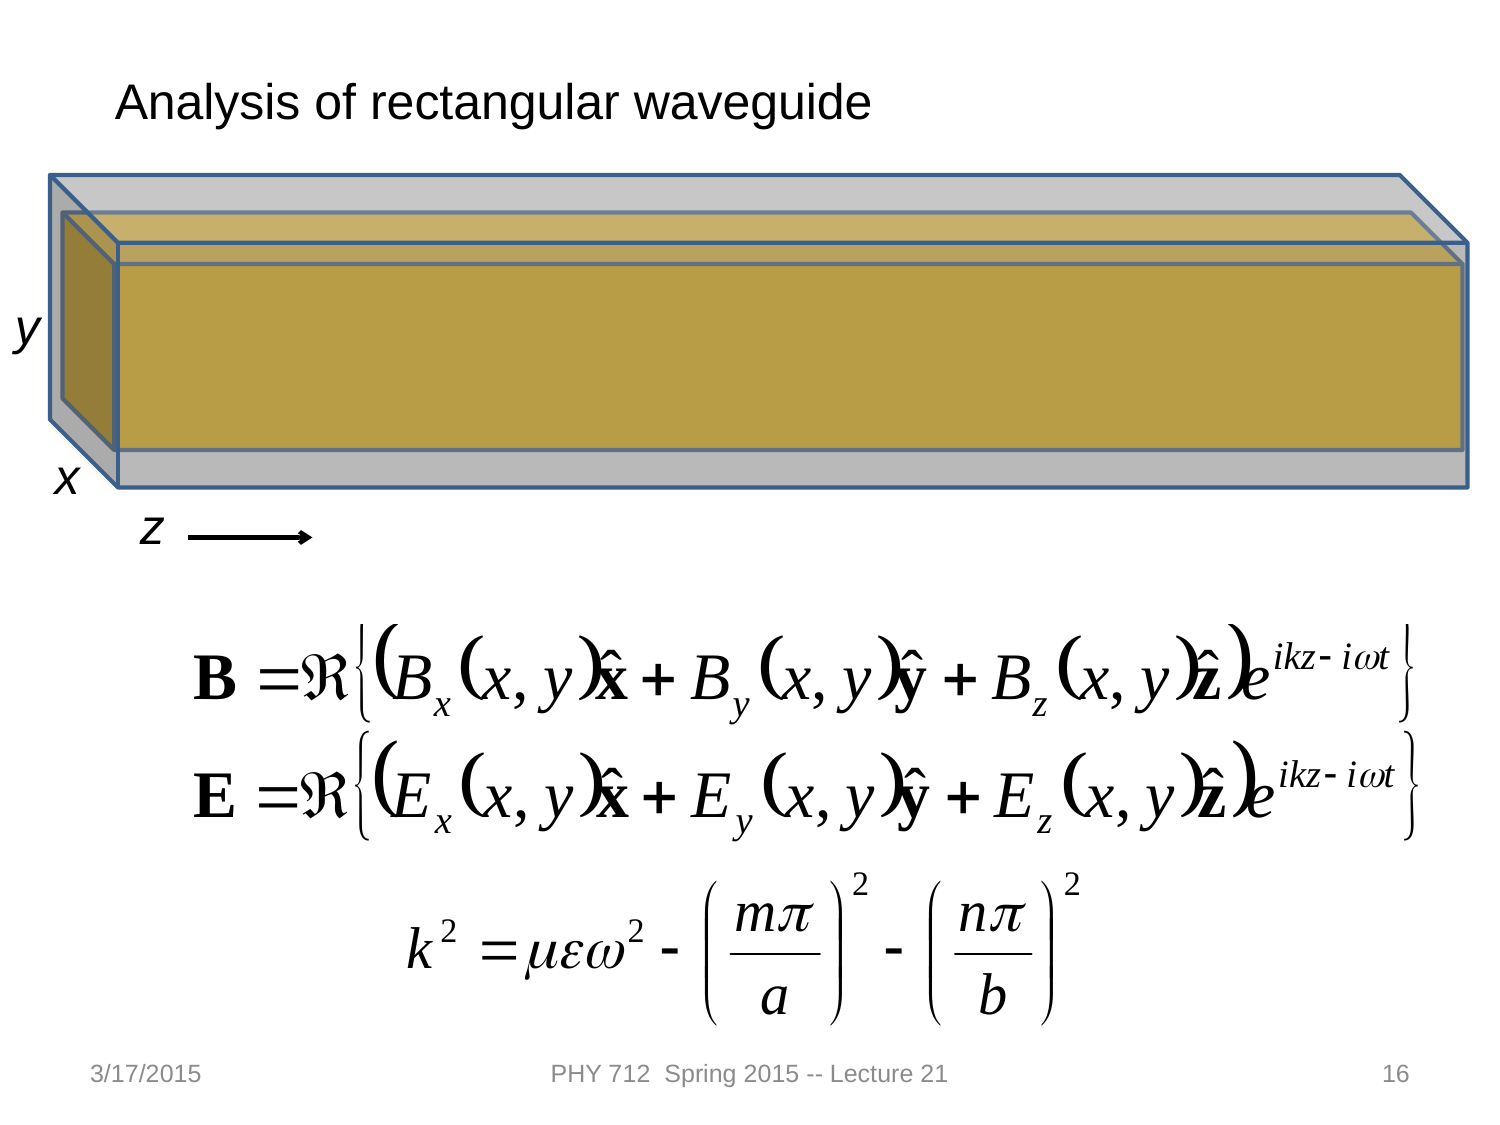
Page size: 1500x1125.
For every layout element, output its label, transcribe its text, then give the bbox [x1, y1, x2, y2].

slide_number 16 [1074, 1042, 1425, 1103]
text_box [0, 174, 1468, 563]
footer PHY 712 Spring 2015 -- Lecture 21 [512, 1046, 988, 1103]
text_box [184, 624, 1431, 858]
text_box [397, 855, 1090, 1038]
text_box Analysis of rectangular waveguide [99, 62, 1175, 138]
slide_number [75, 1042, 425, 1103]
